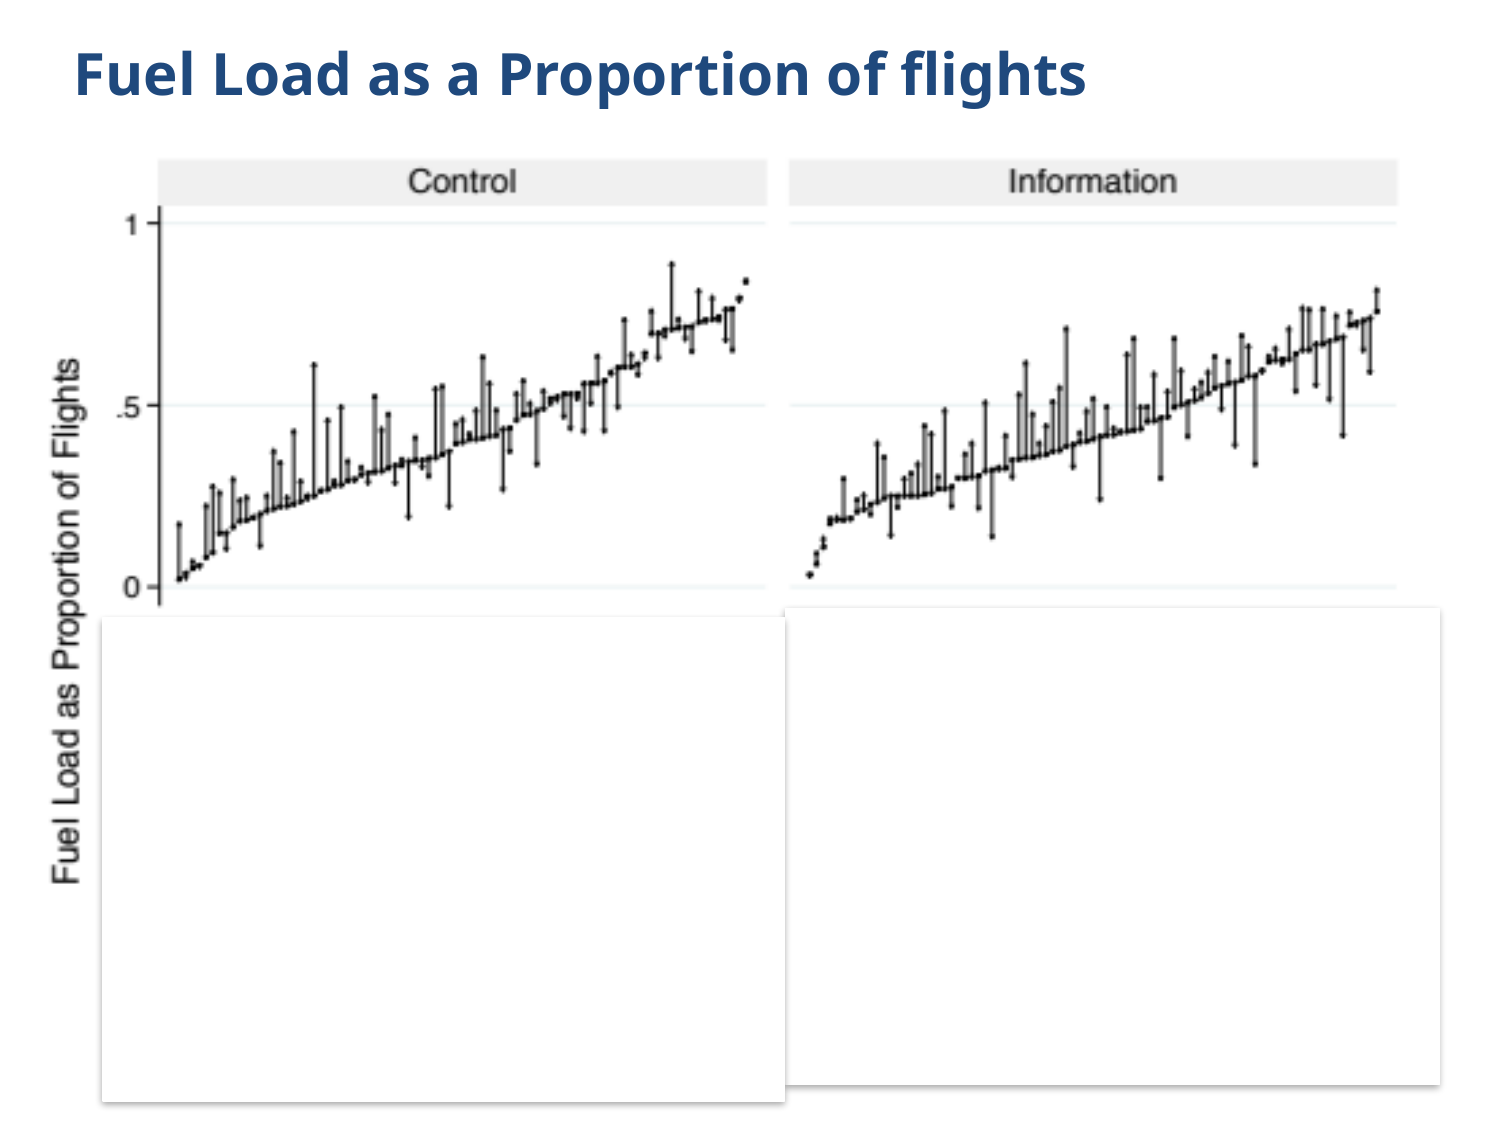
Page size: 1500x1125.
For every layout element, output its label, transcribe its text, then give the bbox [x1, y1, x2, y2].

picture [14, 114, 1441, 1125]
text_box Fuel Load as a Proportion of flights [58, 29, 1415, 113]
